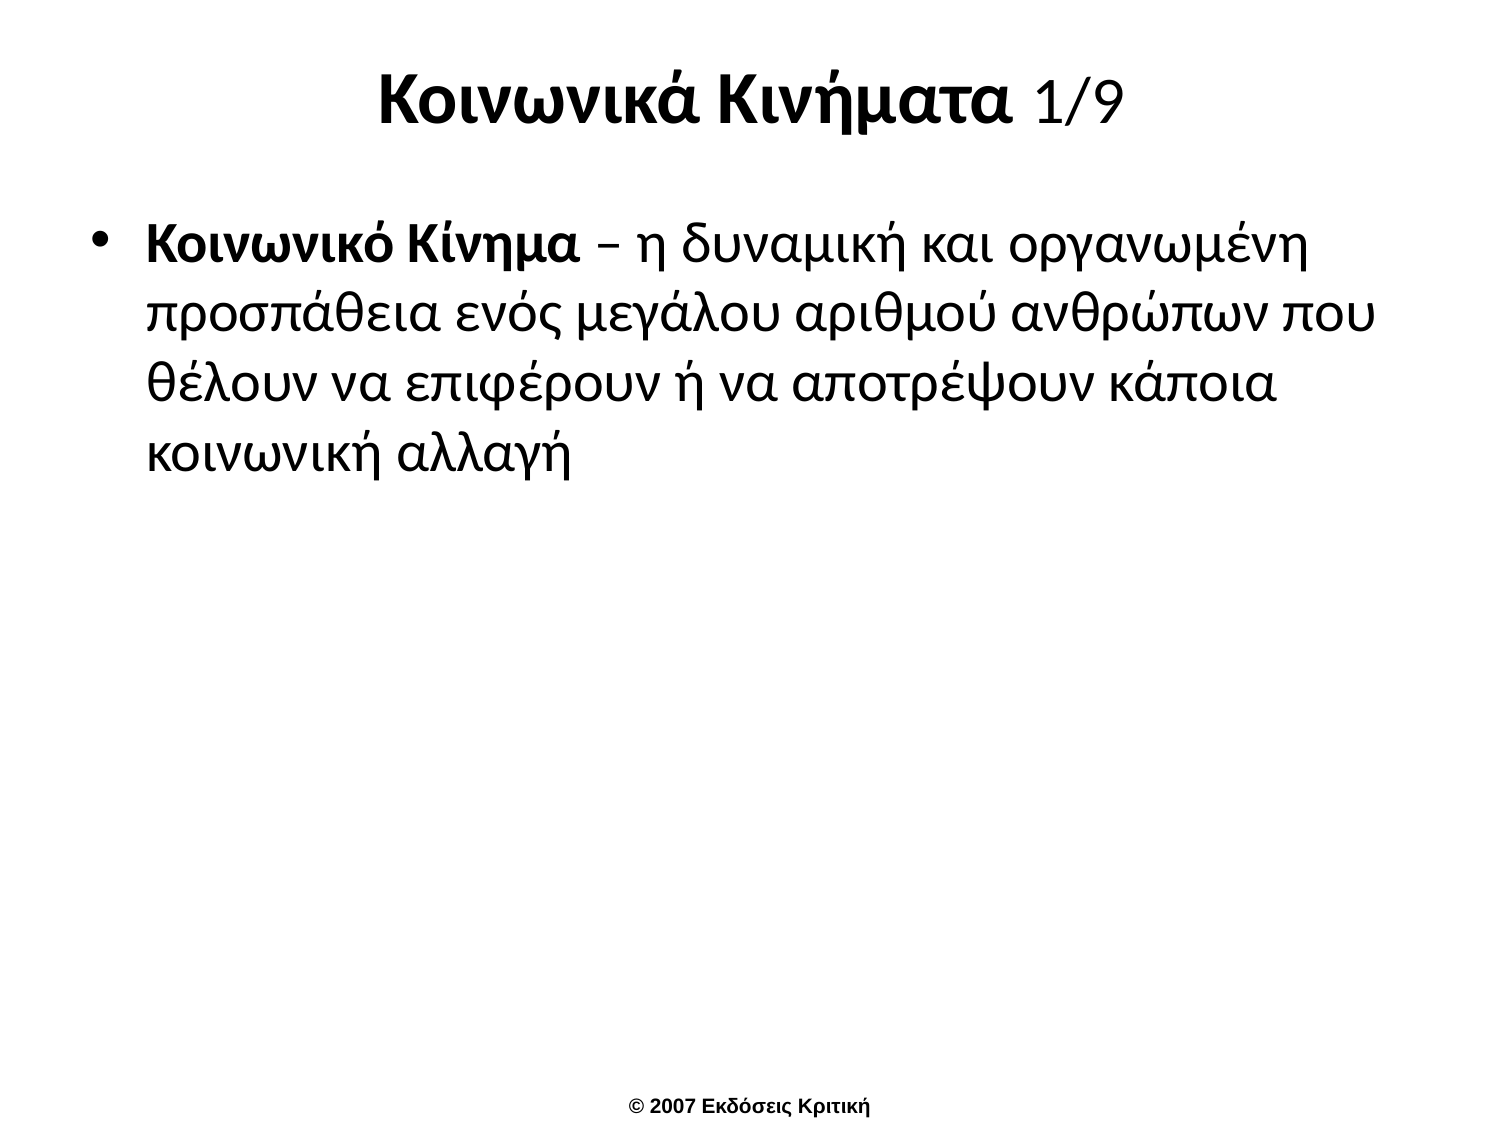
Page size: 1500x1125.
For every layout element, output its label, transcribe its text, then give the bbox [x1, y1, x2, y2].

list Κοινωνικό Κίνημα – η δυναμική και οργανωμένη προσπάθεια ενός μεγάλου αριθμού ανθρώπων που θέλουν να επιφέρουν ή να αποτρέψουν κάποια κοινωνική αλλαγή [75, 196, 1425, 1024]
title Κοινωνικά Κινήματα 1/9 [76, 19, 1427, 169]
